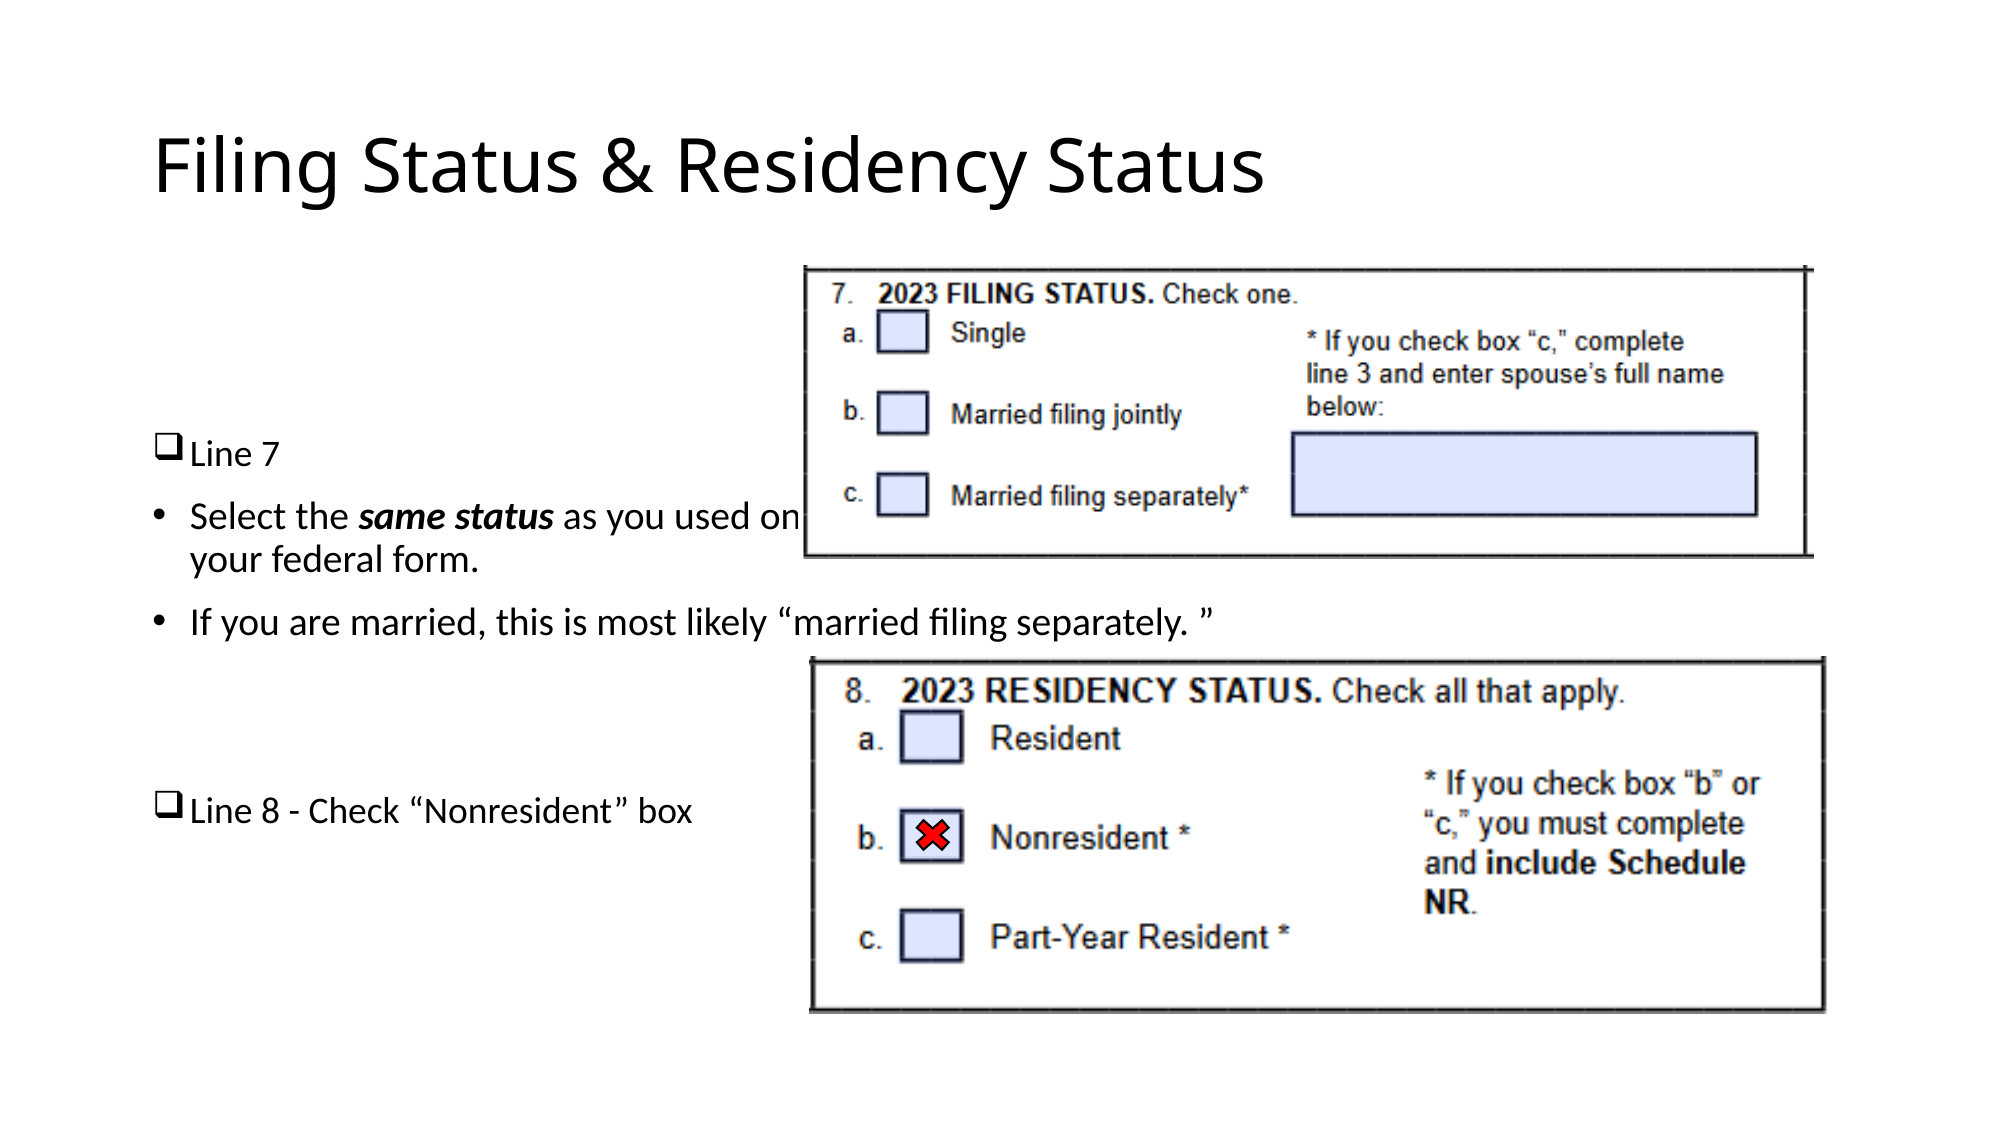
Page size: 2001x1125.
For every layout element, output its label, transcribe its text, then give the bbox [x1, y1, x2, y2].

picture [798, 265, 1814, 559]
list Line 7 Select the same status as you used on your federal form. If you are married, this is most likely “married filing separately. ” Line 8 - Check “Nonresident” box [137, 299, 1863, 1014]
picture [809, 656, 1832, 1014]
title Filing Status & Residency Status [137, 59, 1863, 278]
